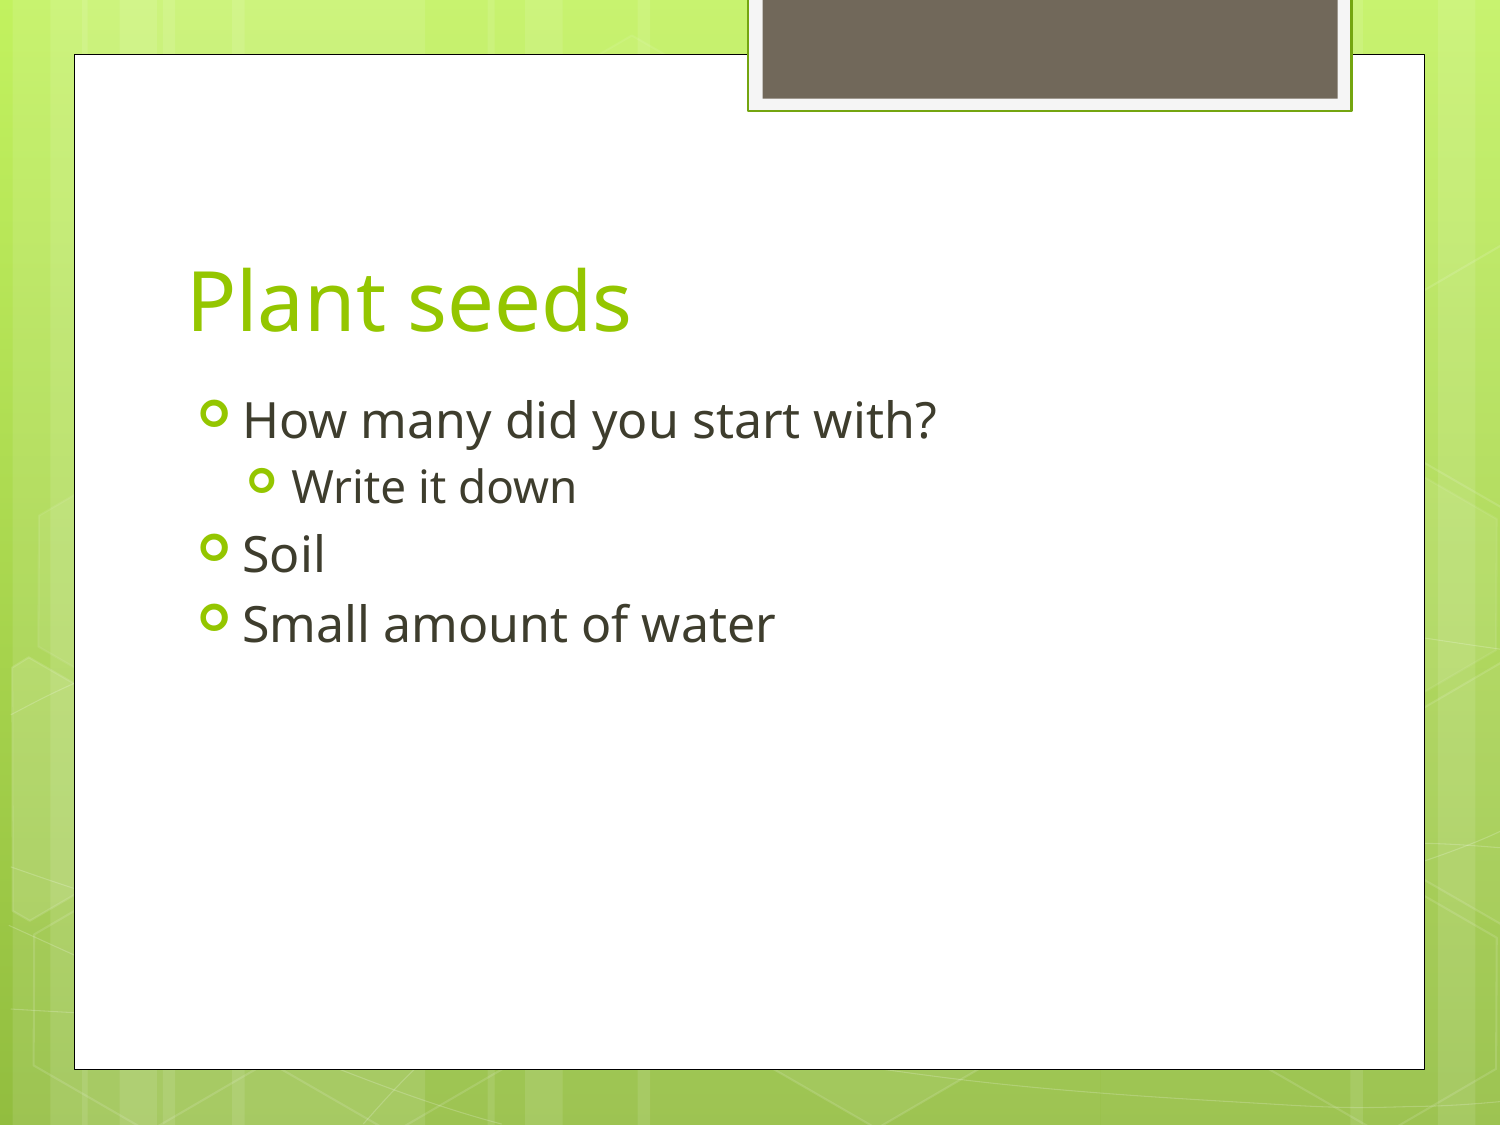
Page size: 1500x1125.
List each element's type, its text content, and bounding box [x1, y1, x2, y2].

list How many did you start with? Write it down Soil Small amount of water [171, 381, 1283, 957]
title Plant seeds [171, 168, 1324, 357]
